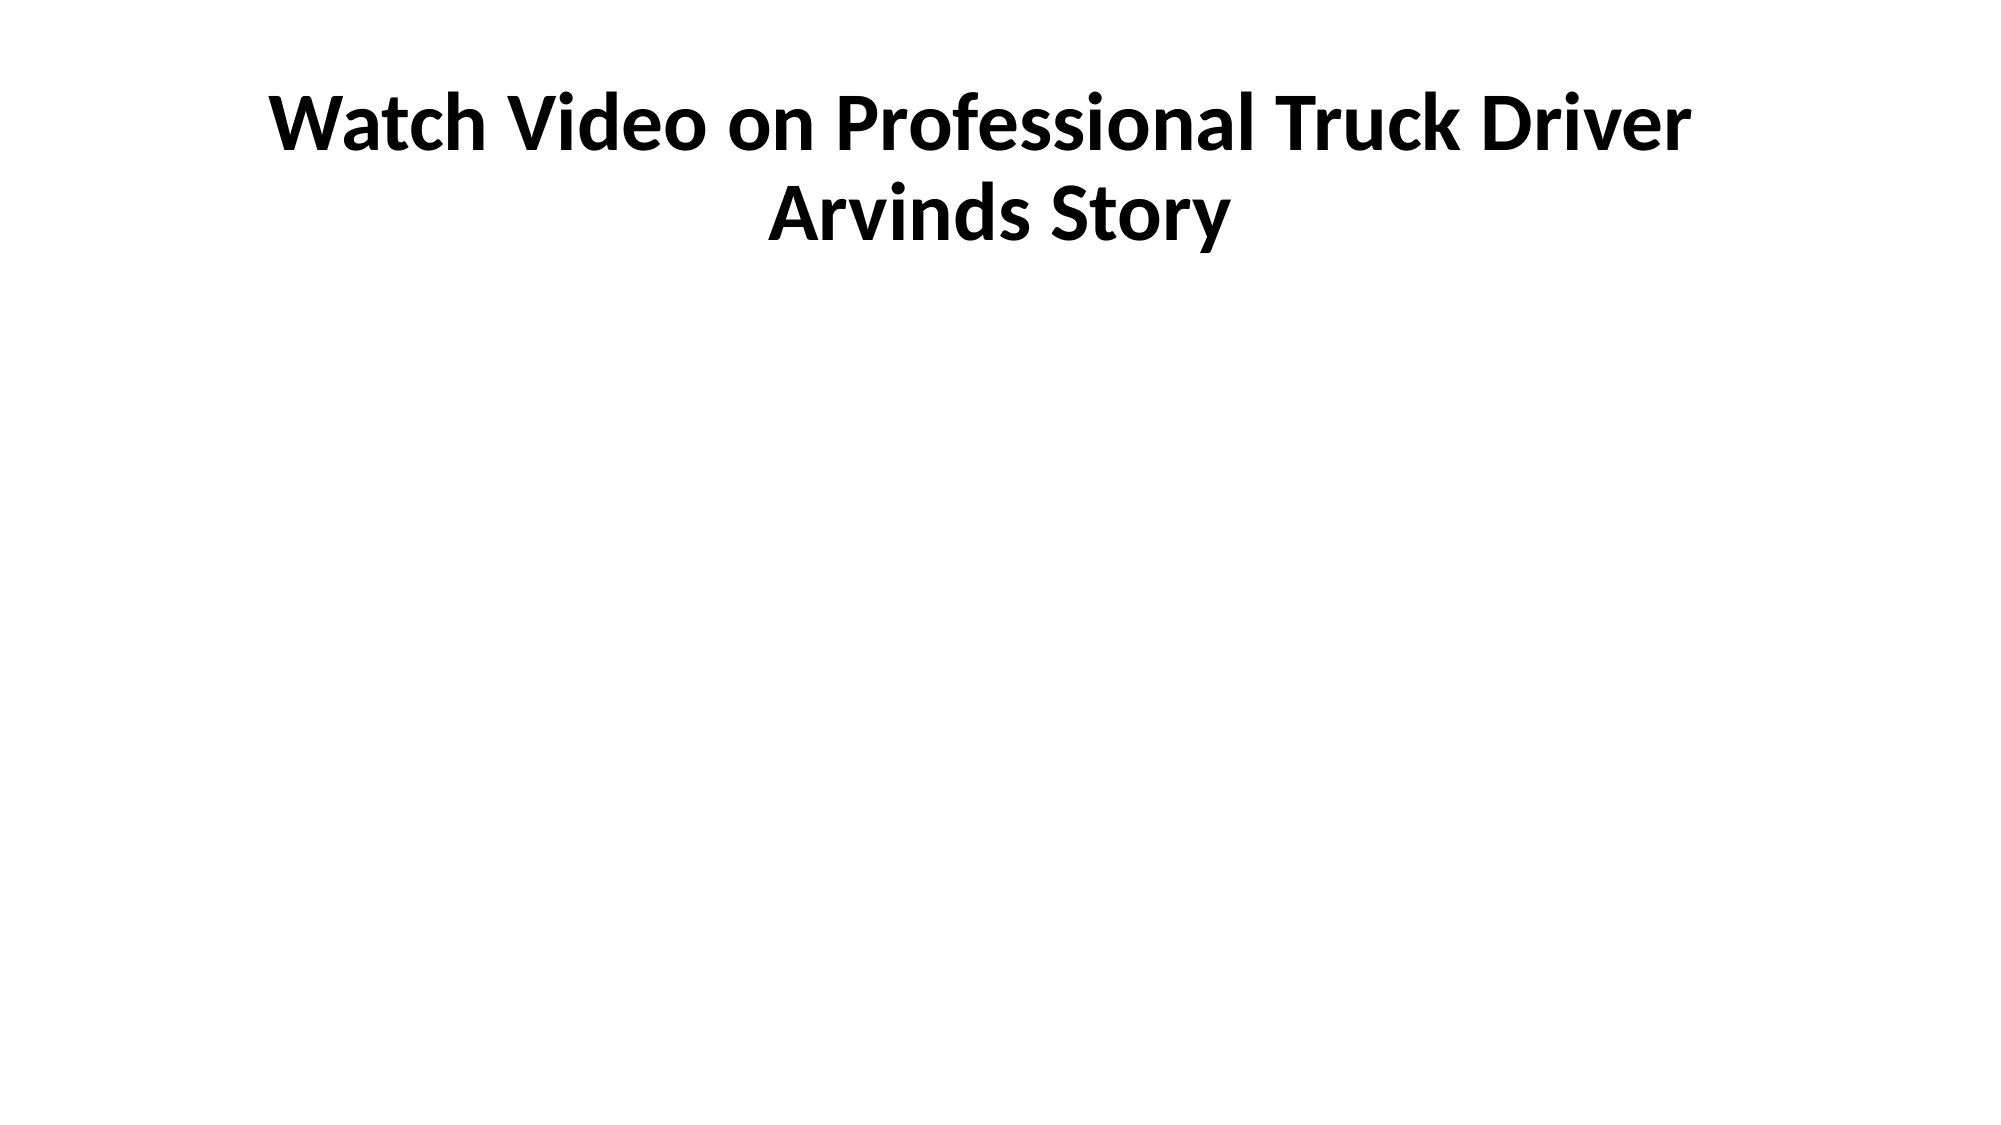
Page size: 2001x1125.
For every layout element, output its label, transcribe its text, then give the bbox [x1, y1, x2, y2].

title Watch Video on Professional Truck Driver Arvinds Story [137, 59, 1863, 278]
